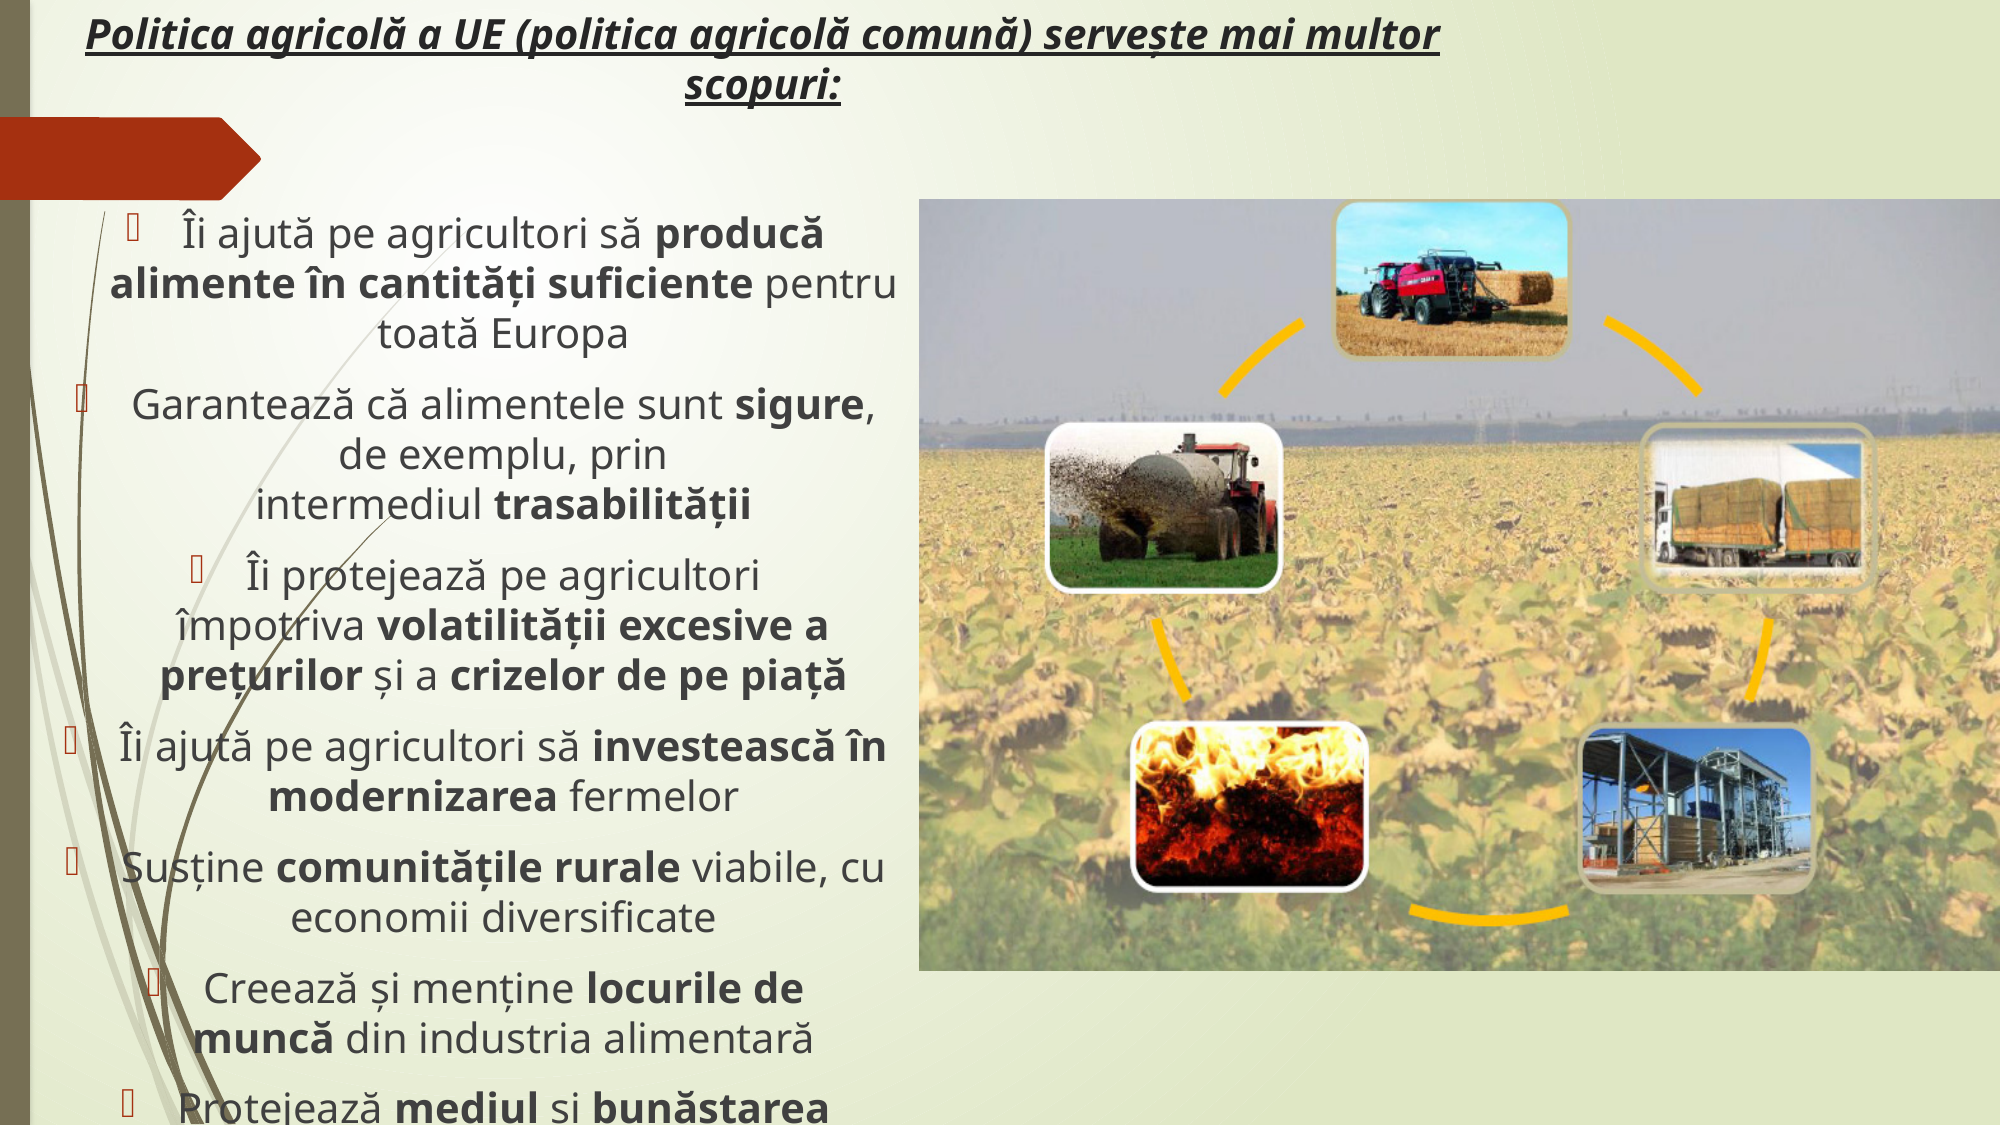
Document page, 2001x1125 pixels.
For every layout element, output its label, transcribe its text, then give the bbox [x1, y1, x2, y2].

picture [919, 199, 2000, 971]
title Politica agricolă a UE (politica agricolă comună) servește mai multor scopuri: [31, 0, 1494, 113]
list Îi ajută pe agricultori să producă alimente în cantități suficiente pentru toată Europa Garantează că alimentele sunt sigure, de exemplu, prin intermediul trasabilității Îi protejează pe agricultori împotriva volatilității excesive a prețurilor și a crizelor de pe piață Îi ajută pe agricultori să investească în modernizarea fermelor Susține comunitățile rurale viabile, cu economii diversificate Creează și menține locurile de muncă din industria alimentară Protejează mediul și bunăstarea animalelor. [31, 199, 920, 1125]
